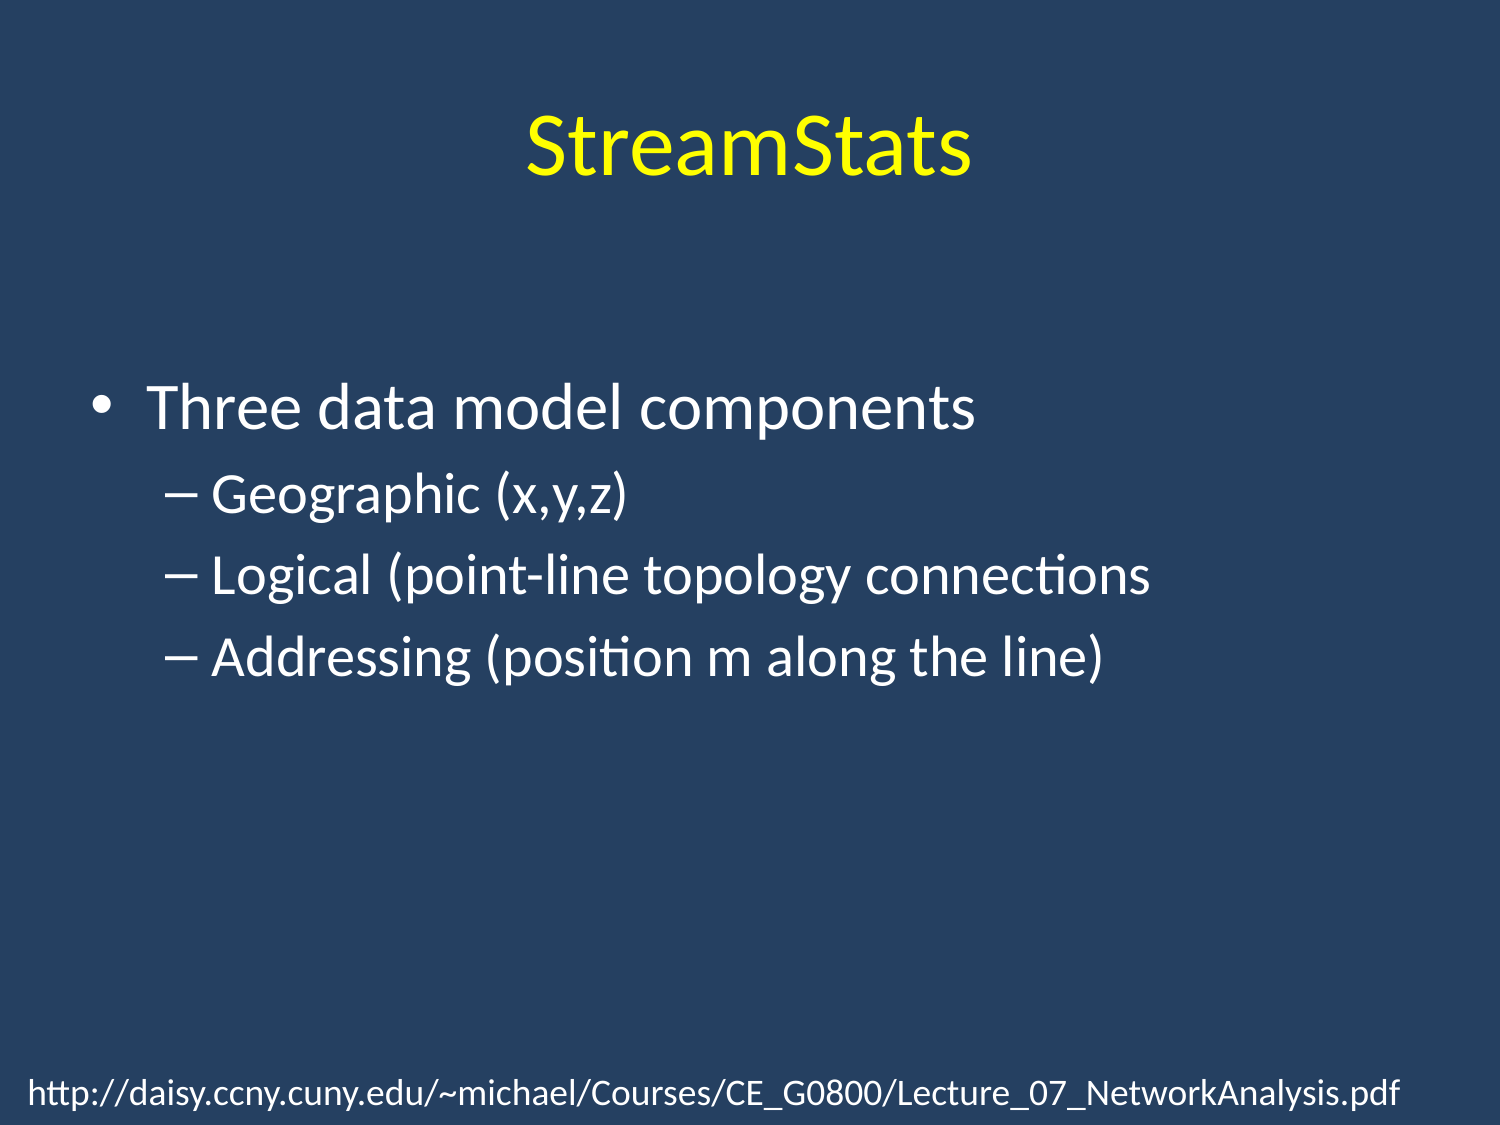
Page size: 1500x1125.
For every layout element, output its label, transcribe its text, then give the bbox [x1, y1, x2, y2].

text_box http://daisy.ccny.cuny.edu/~michael/Courses/CE_G0800/Lecture_07_NetworkAnalysis.pdf [12, 1060, 1450, 1121]
list Three data model components Geographic (x,y,z) Logical (point-line topology connections Addressing (position m along the line) [75, 262, 1425, 1005]
title StreamStats [75, 45, 1425, 233]
